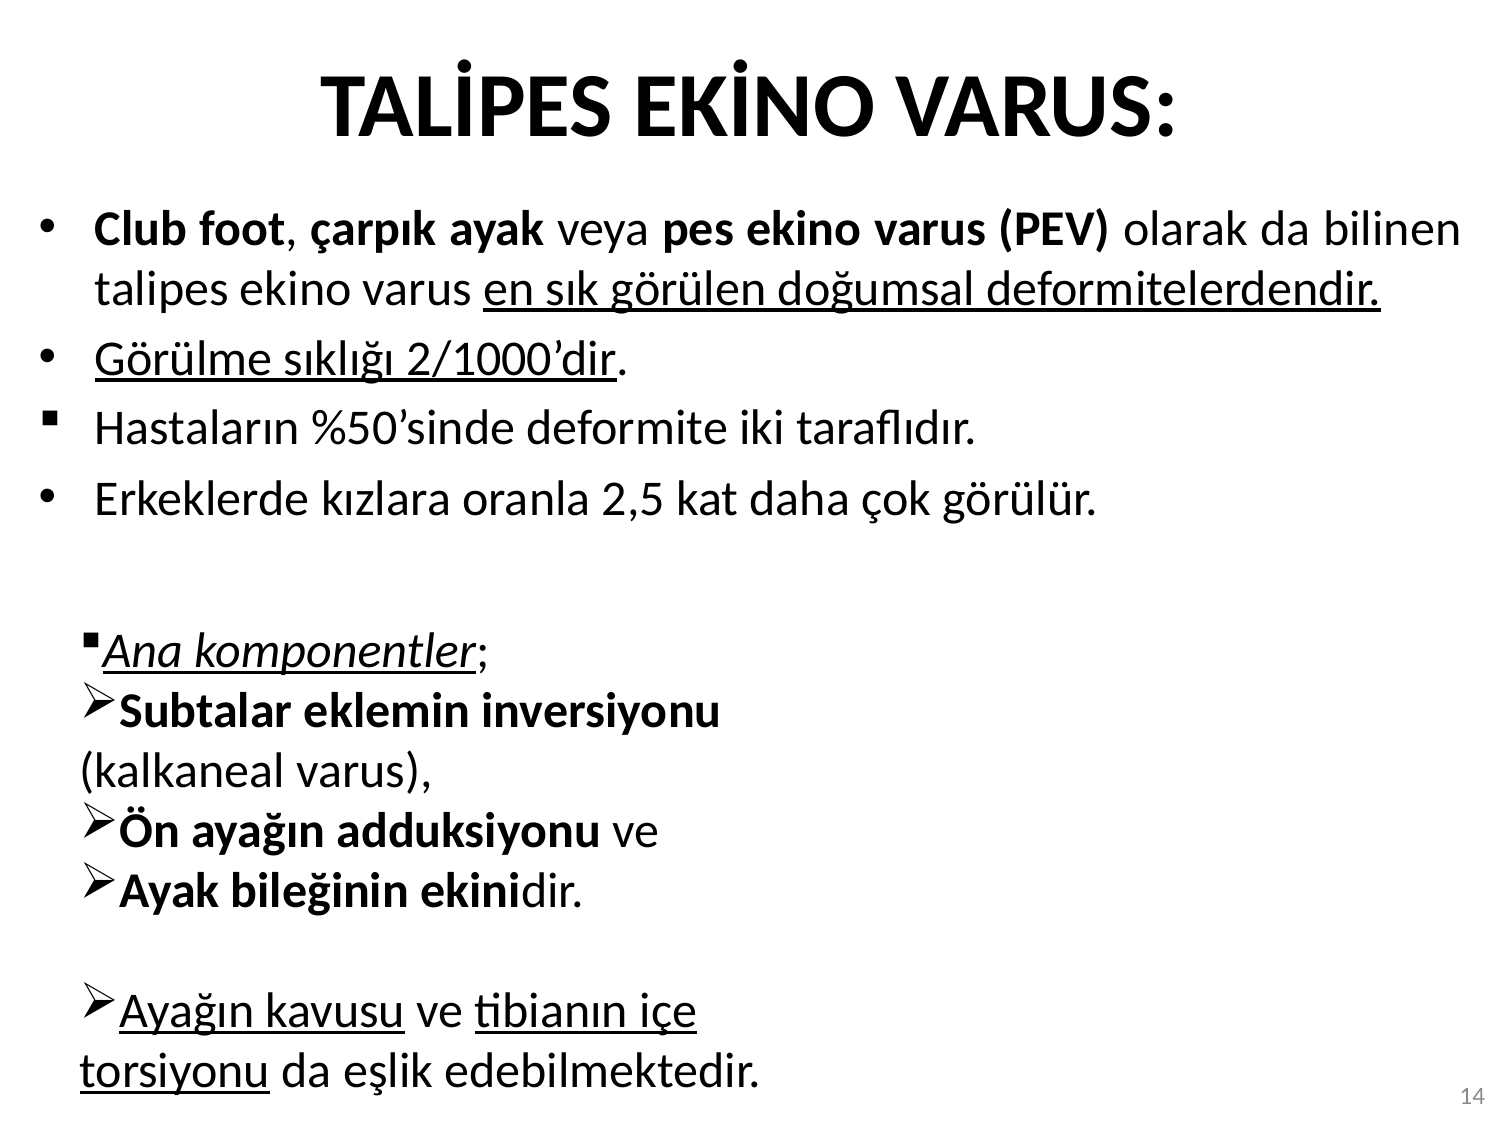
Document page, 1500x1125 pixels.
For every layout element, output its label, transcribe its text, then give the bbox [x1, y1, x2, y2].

list Club foot, çarpık ayak veya pes ekino varus (PEV) olarak da bilinen talipes ekino varus en sık görülen doğumsal deformitelerdendir. Görülme sıklığı 2/1000’dir. Hastaların %50’sinde deformite iki taraflıdır. Erkeklerde kızlara oranla 2,5 kat daha çok görülür. [23, 187, 1477, 645]
slide_number 14 [1406, 1065, 1500, 1125]
text_box Ana komponentler; Subtalar eklemin inversiyonu (kalkaneal varus), Ön ayağın adduksiyonu ve Ayak bileğinin ekinidir. Ayağın kavusu ve tibianın içe torsiyonu da eşlik edebilmektedir. [64, 609, 857, 1125]
title TALİPES EKİNO VARUS: [23, 11, 1477, 187]
